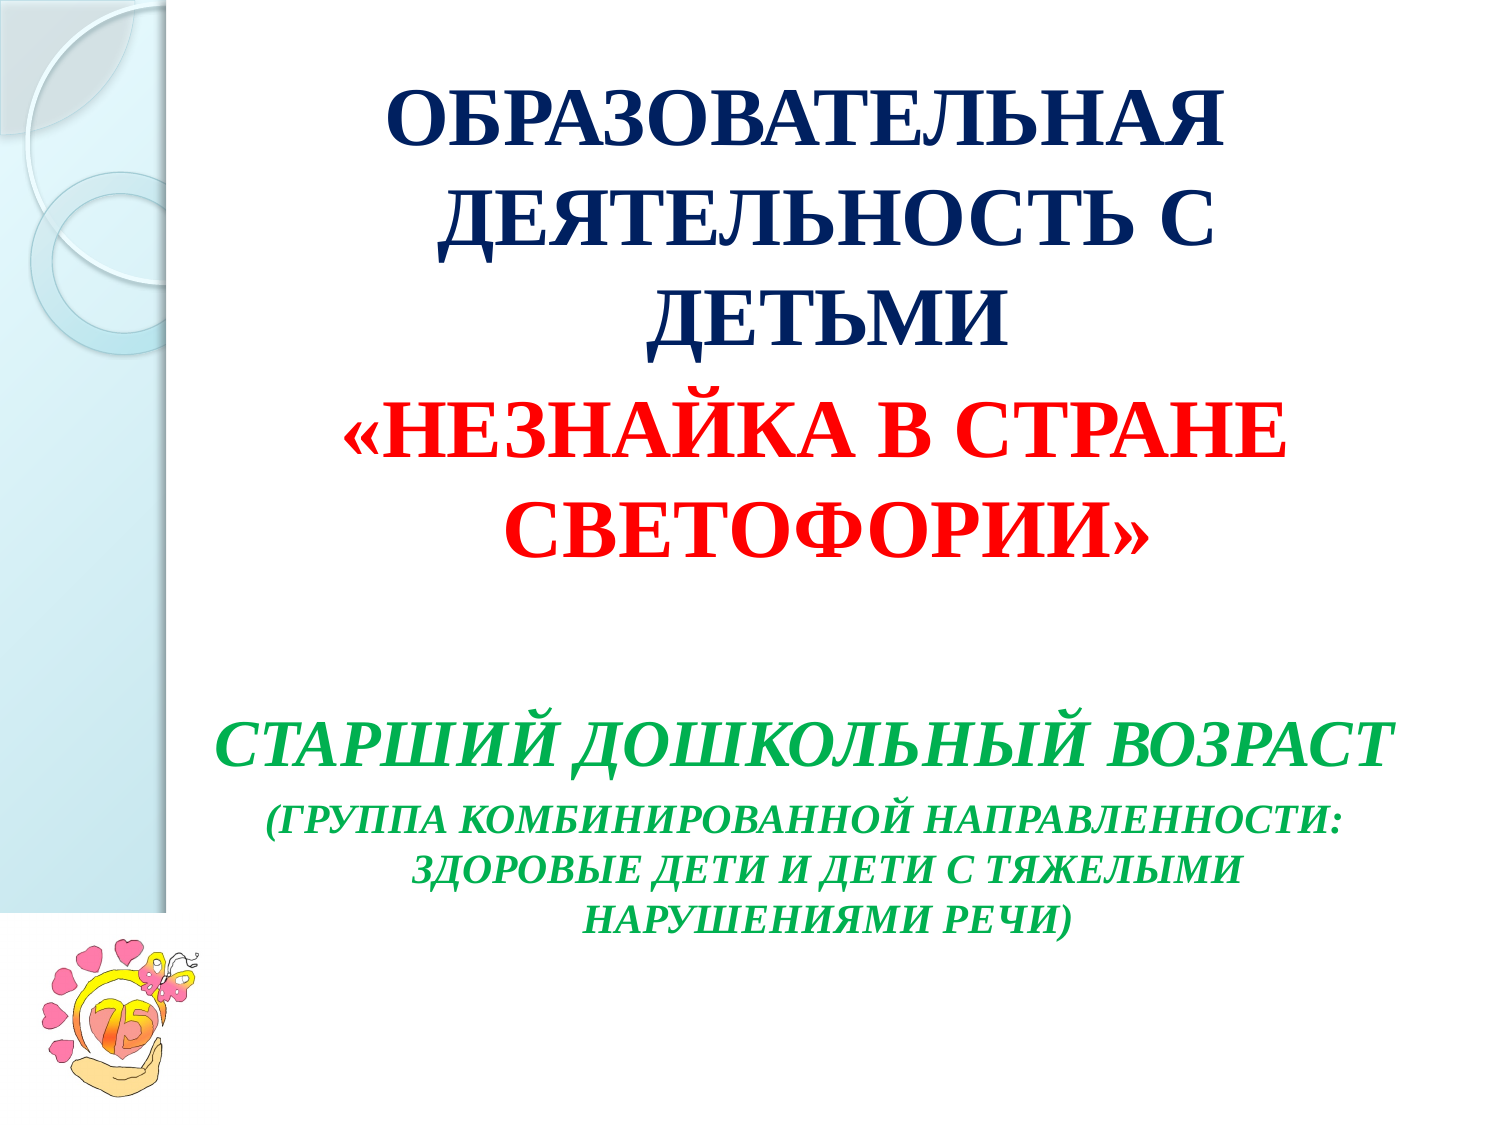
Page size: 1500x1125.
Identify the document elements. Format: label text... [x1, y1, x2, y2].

list ОБРАЗОВАТЕЛЬНАЯ ДЕЯТЕЛЬНОСТЬ С ДЕТЬМИ «НЕЗНАЙКА В СТРАНЕ СВЕТОФОРИИ» СТАРШИЙ ДОШКОЛЬНЫЙ ВОЗРАСТ (ГРУППА КОМБИНИРОВАННОЙ НАПРАВЛЕННОСТИ: ЗДОРОВЫЕ ДЕТИ И ДЕТИ С ТЯЖЕЛЫМИ НАРУШЕНИЯМИ РЕЧИ) [182, 54, 1414, 941]
picture [0, 912, 219, 1125]
